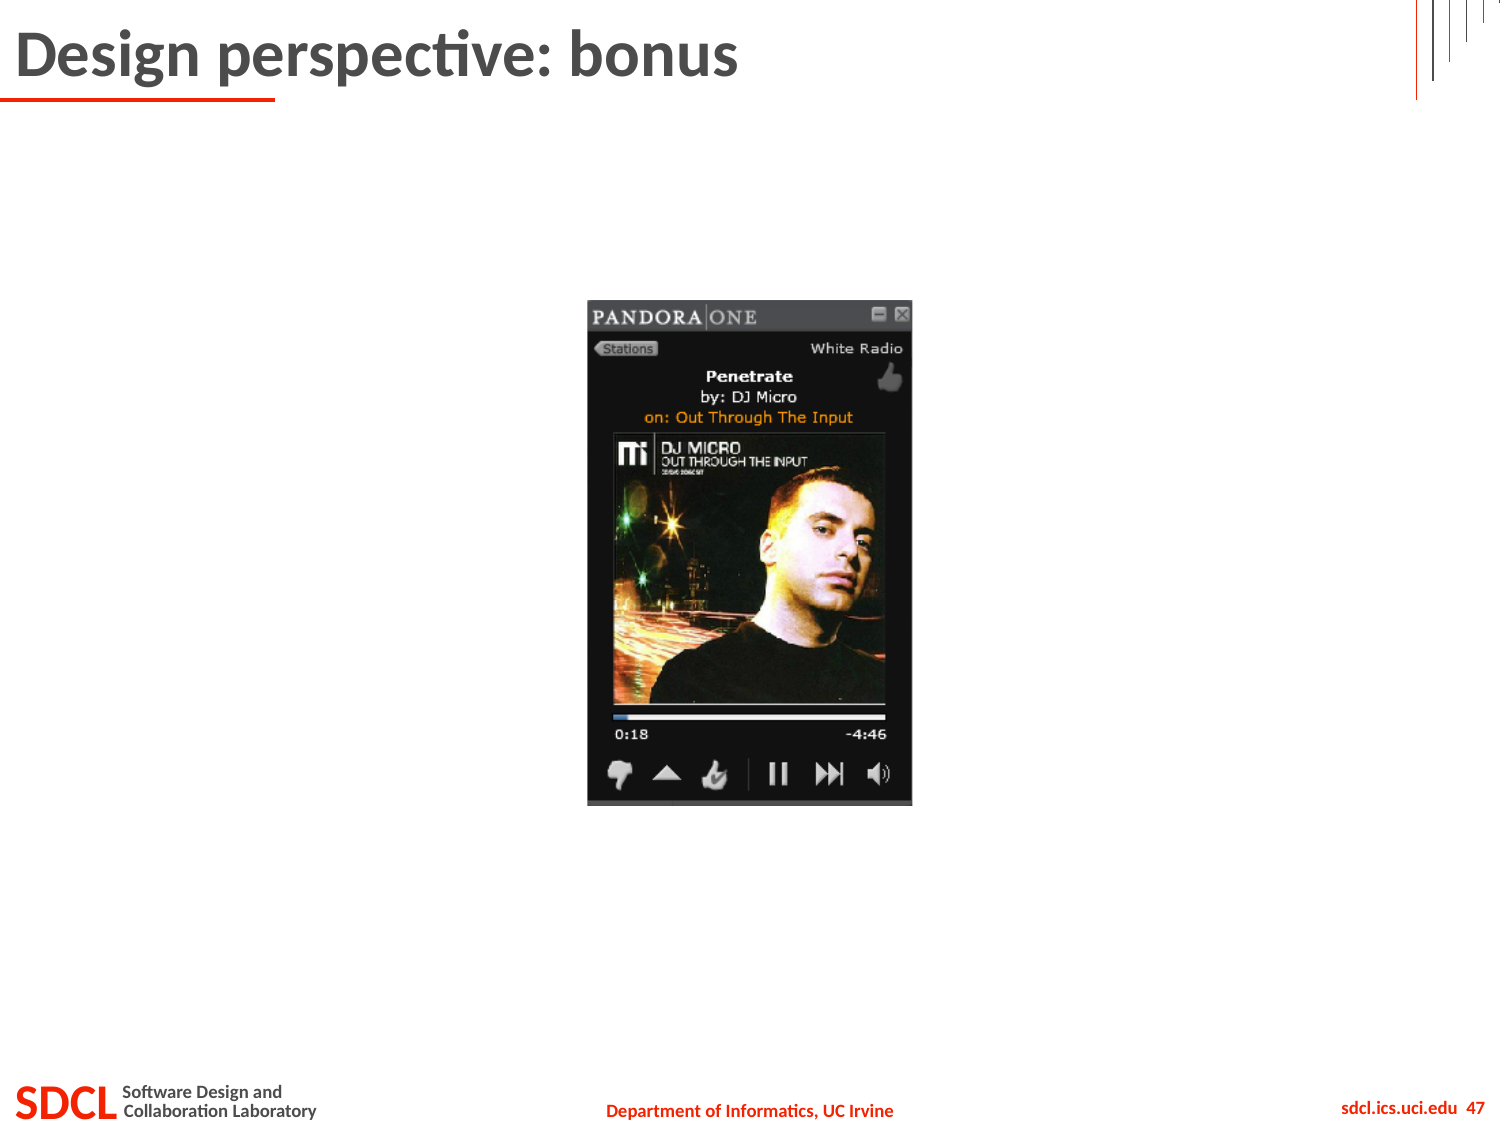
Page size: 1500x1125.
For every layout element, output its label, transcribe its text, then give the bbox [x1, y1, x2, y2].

title Design perspective: bonus [0, 0, 1350, 100]
picture [587, 299, 913, 807]
